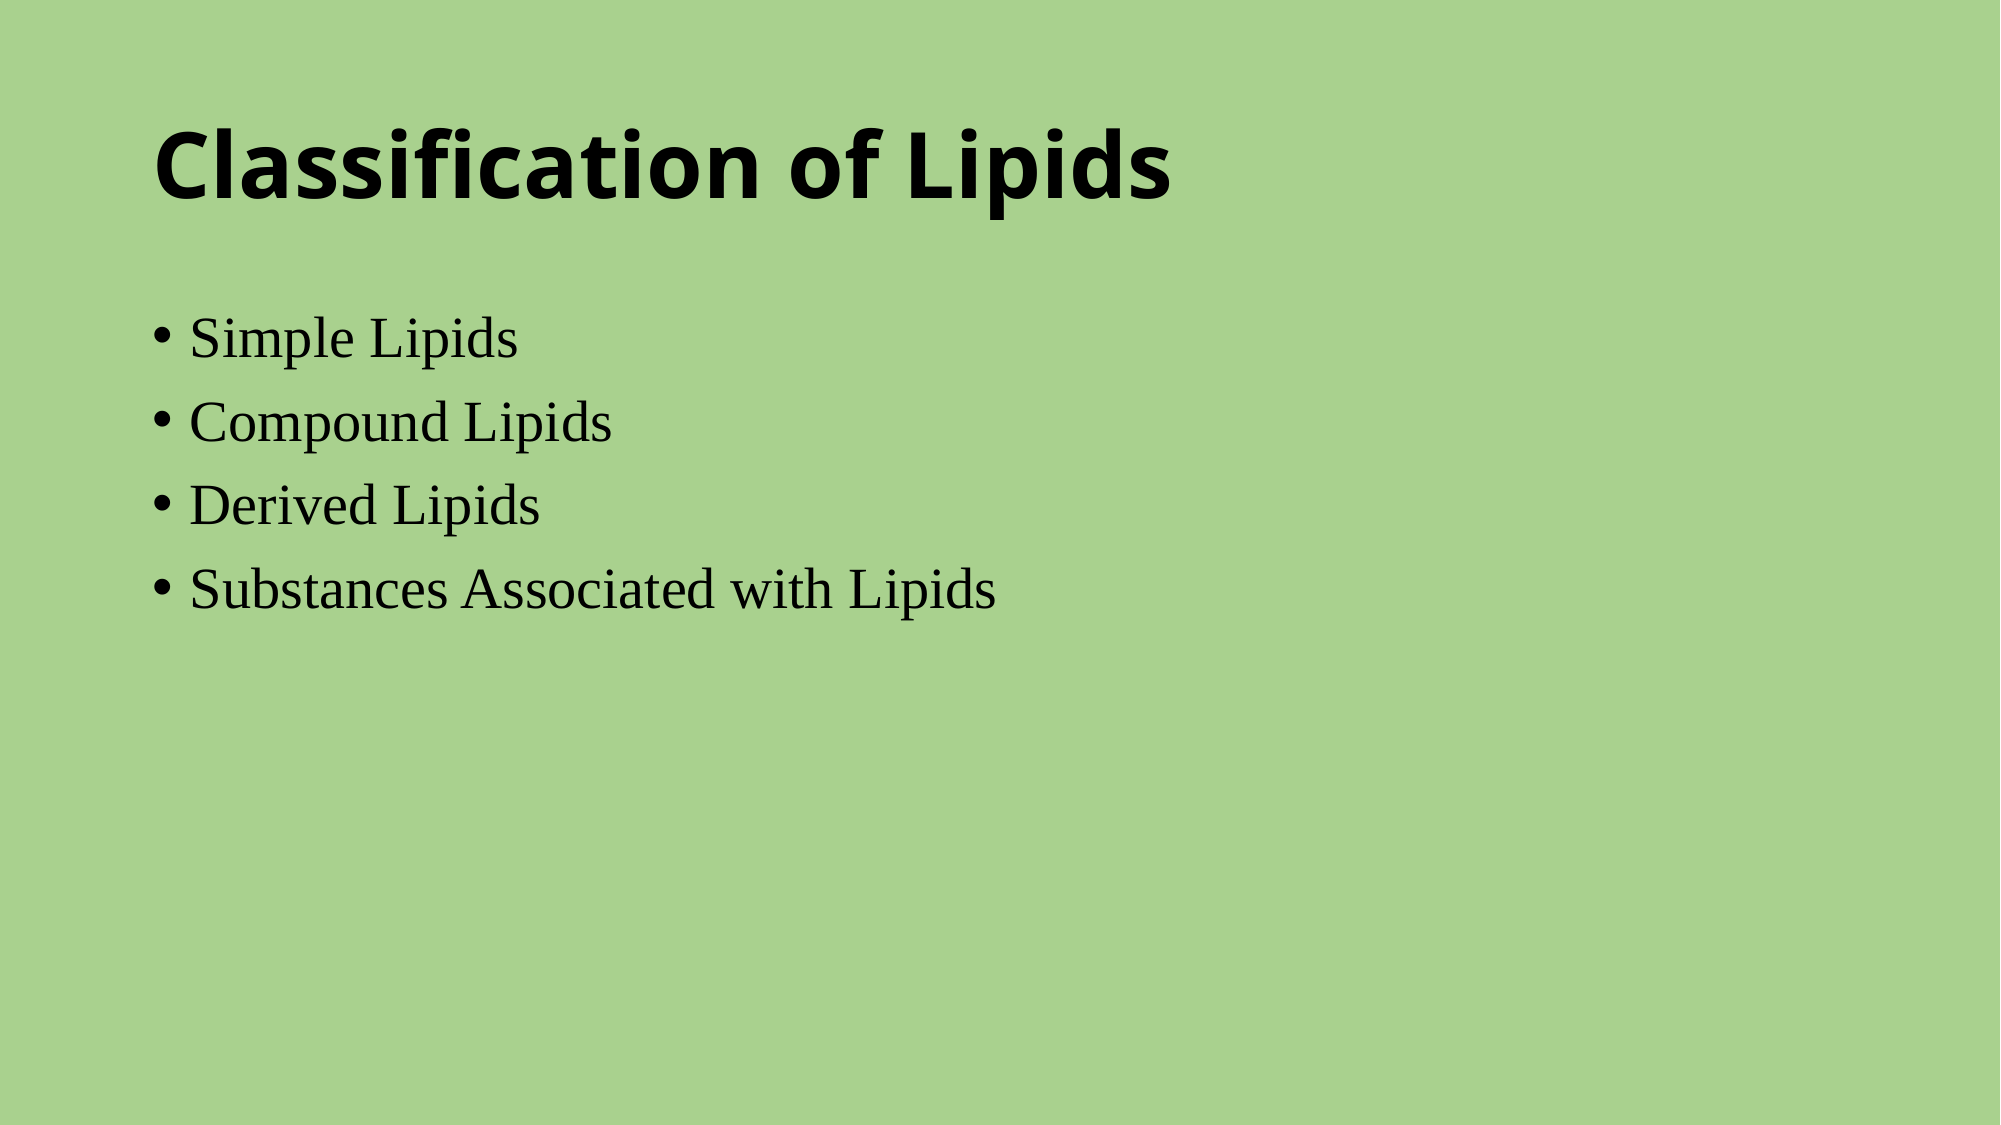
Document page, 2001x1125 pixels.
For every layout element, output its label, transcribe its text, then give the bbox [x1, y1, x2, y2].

title Classification of Lipids [137, 59, 1863, 278]
list Simple Lipids Compound Lipids Derived Lipids Substances Associated with Lipids [137, 299, 1863, 1014]
